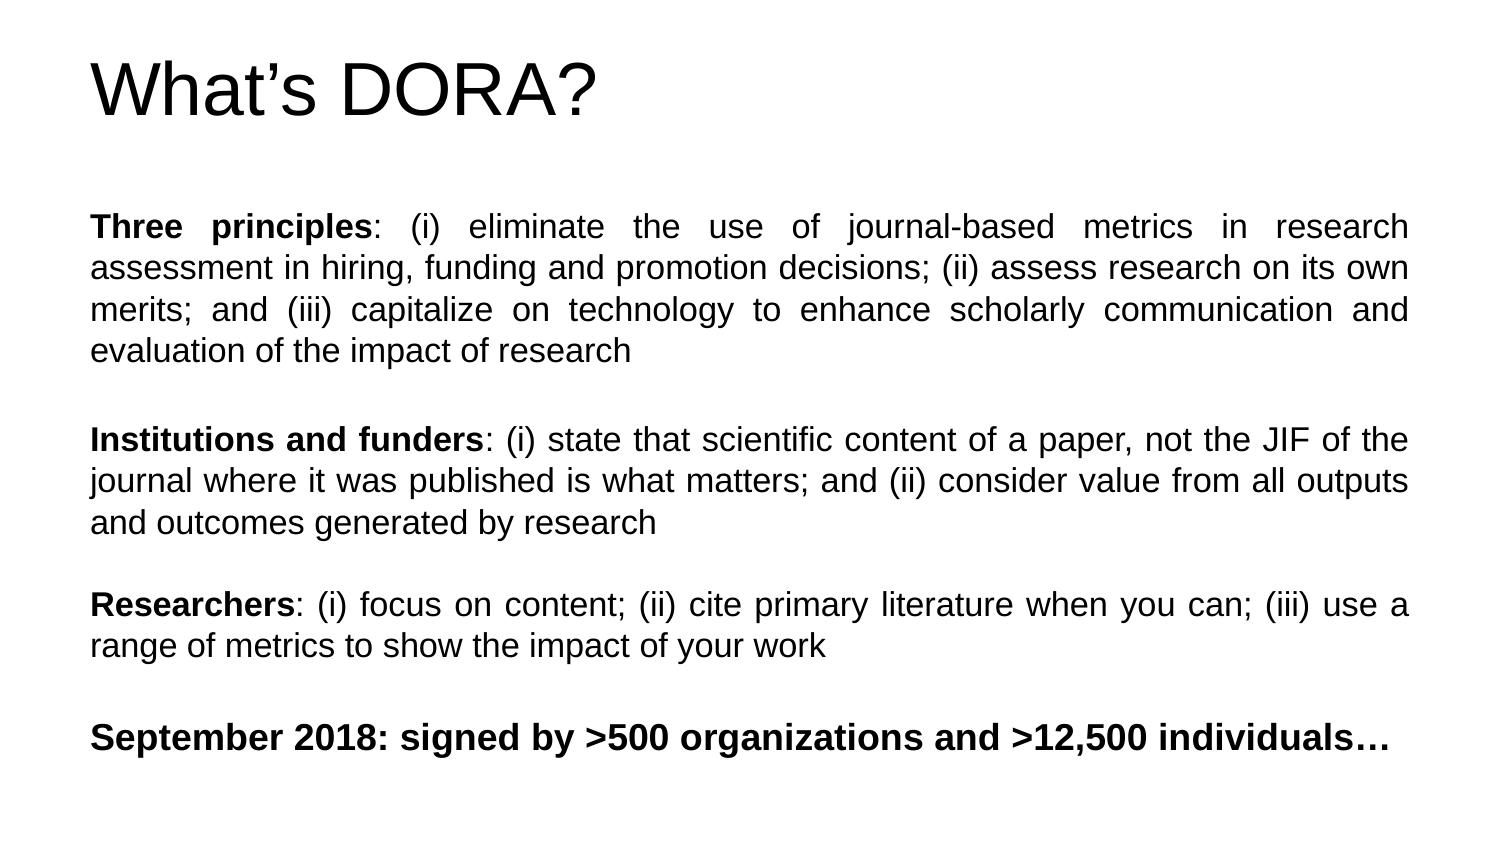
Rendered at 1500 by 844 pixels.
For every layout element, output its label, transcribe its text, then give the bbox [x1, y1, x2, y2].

list Three principles: (i) eliminate the use of journal-based metrics in research assessment in hiring, funding and promotion decisions; (ii) assess research on its own merits; and (iii) capitalize on technology to enhance scholarly communication and evaluation of the impact of research Institutions and funders: (i) state that scientific content of a paper, not the JIF of the journal where it was published is what matters; and (ii) consider value from all outputs and outcomes generated by research Researchers: (i) focus on content; (ii) cite primary literature when you can; (iii) use a range of metrics to show the impact of your work September 2018: signed by >500 organizations and >12,500 individuals… [75, 196, 1425, 754]
title What’s DORA? [75, 32, 1425, 139]
